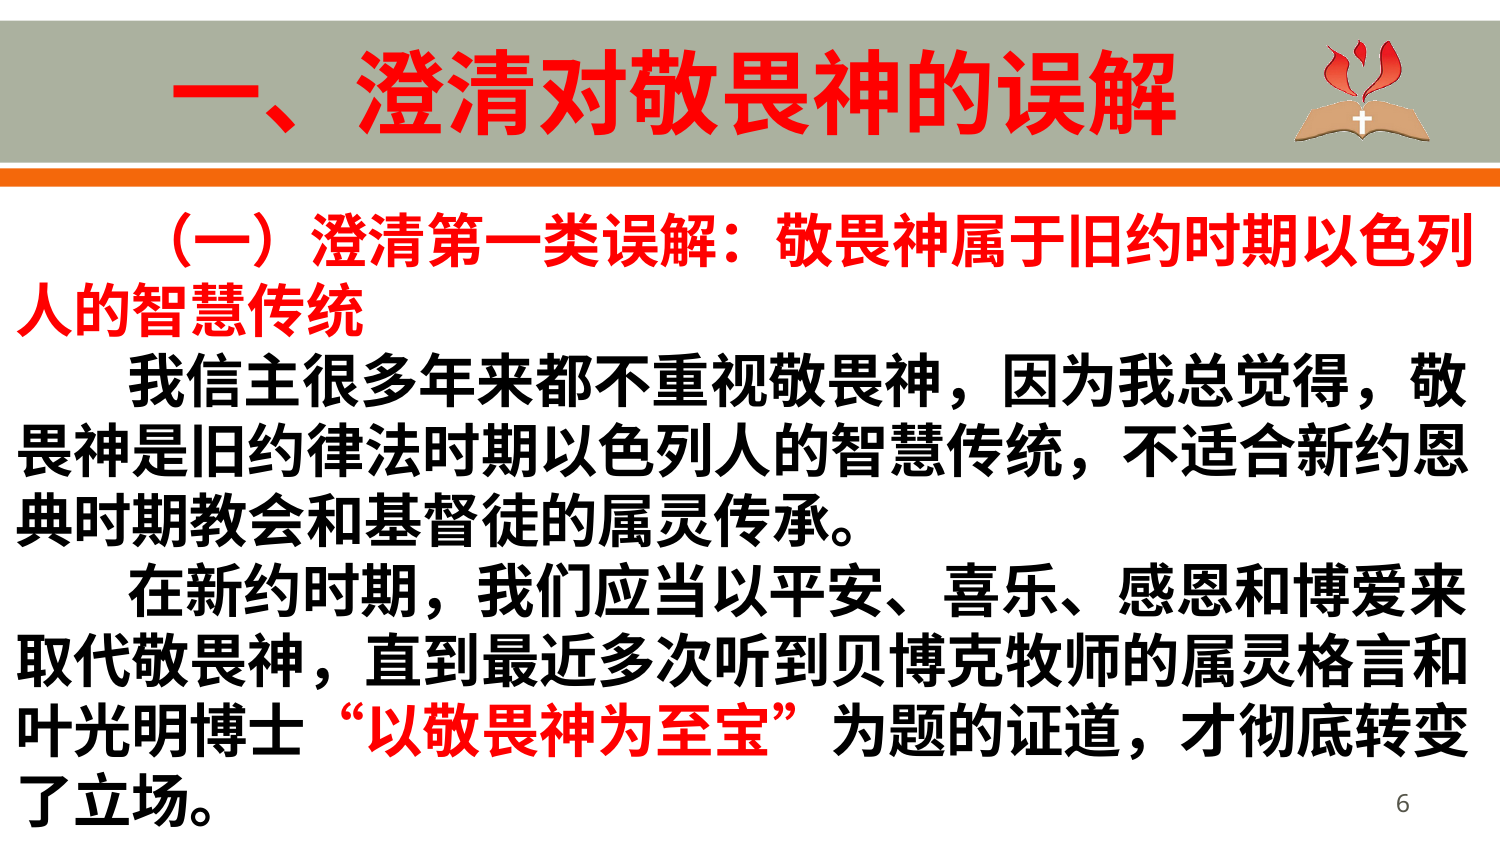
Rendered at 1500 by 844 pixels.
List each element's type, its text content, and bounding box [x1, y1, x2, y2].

title 一、澄清对敬畏神的误解 [0, 22, 1350, 160]
slide_number 6 [1074, 782, 1425, 827]
list （一）澄清第一类误解：敬畏神属于旧约时期以色列人的智慧传统 我信主很多年来都不重视敬畏神，因为我总觉得，敬畏神是旧约律法时期以色列人的智慧传统，不适合新约恩典时期教会和基督徒的属灵传承。 在新约时期，我们应当以平安、喜乐、感恩和博爱来取代敬畏神，直到最近多次听到贝博克牧师的属灵格言和叶光明博士“以敬畏神为至宝”为题的证道，才彻底转变了立场。 [0, 196, 1498, 844]
picture [1350, 35, 1434, 144]
